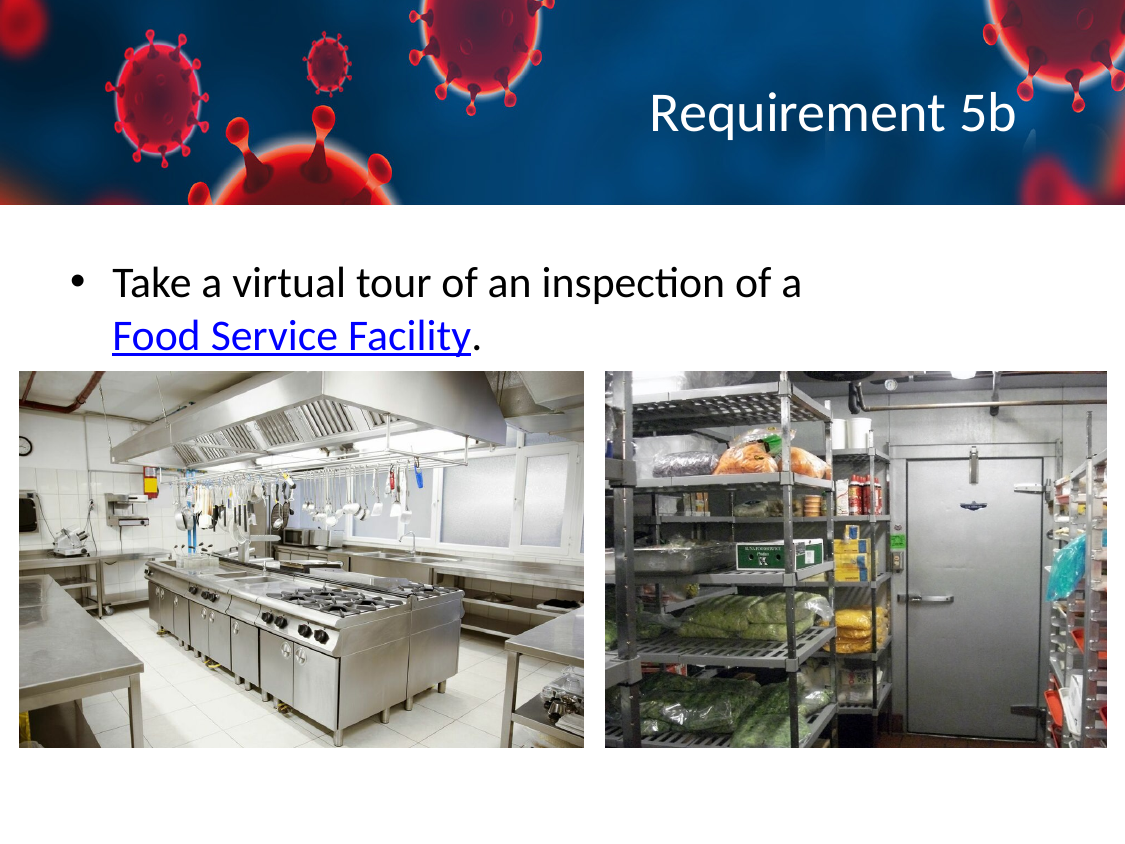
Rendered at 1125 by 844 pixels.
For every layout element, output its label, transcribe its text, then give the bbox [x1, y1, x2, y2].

list Take a virtual tour of an inspection of a Food Service Facility. [55, 246, 1070, 798]
title Requirement 5b [56, 46, 1033, 172]
picture [0, 0, 1125, 844]
